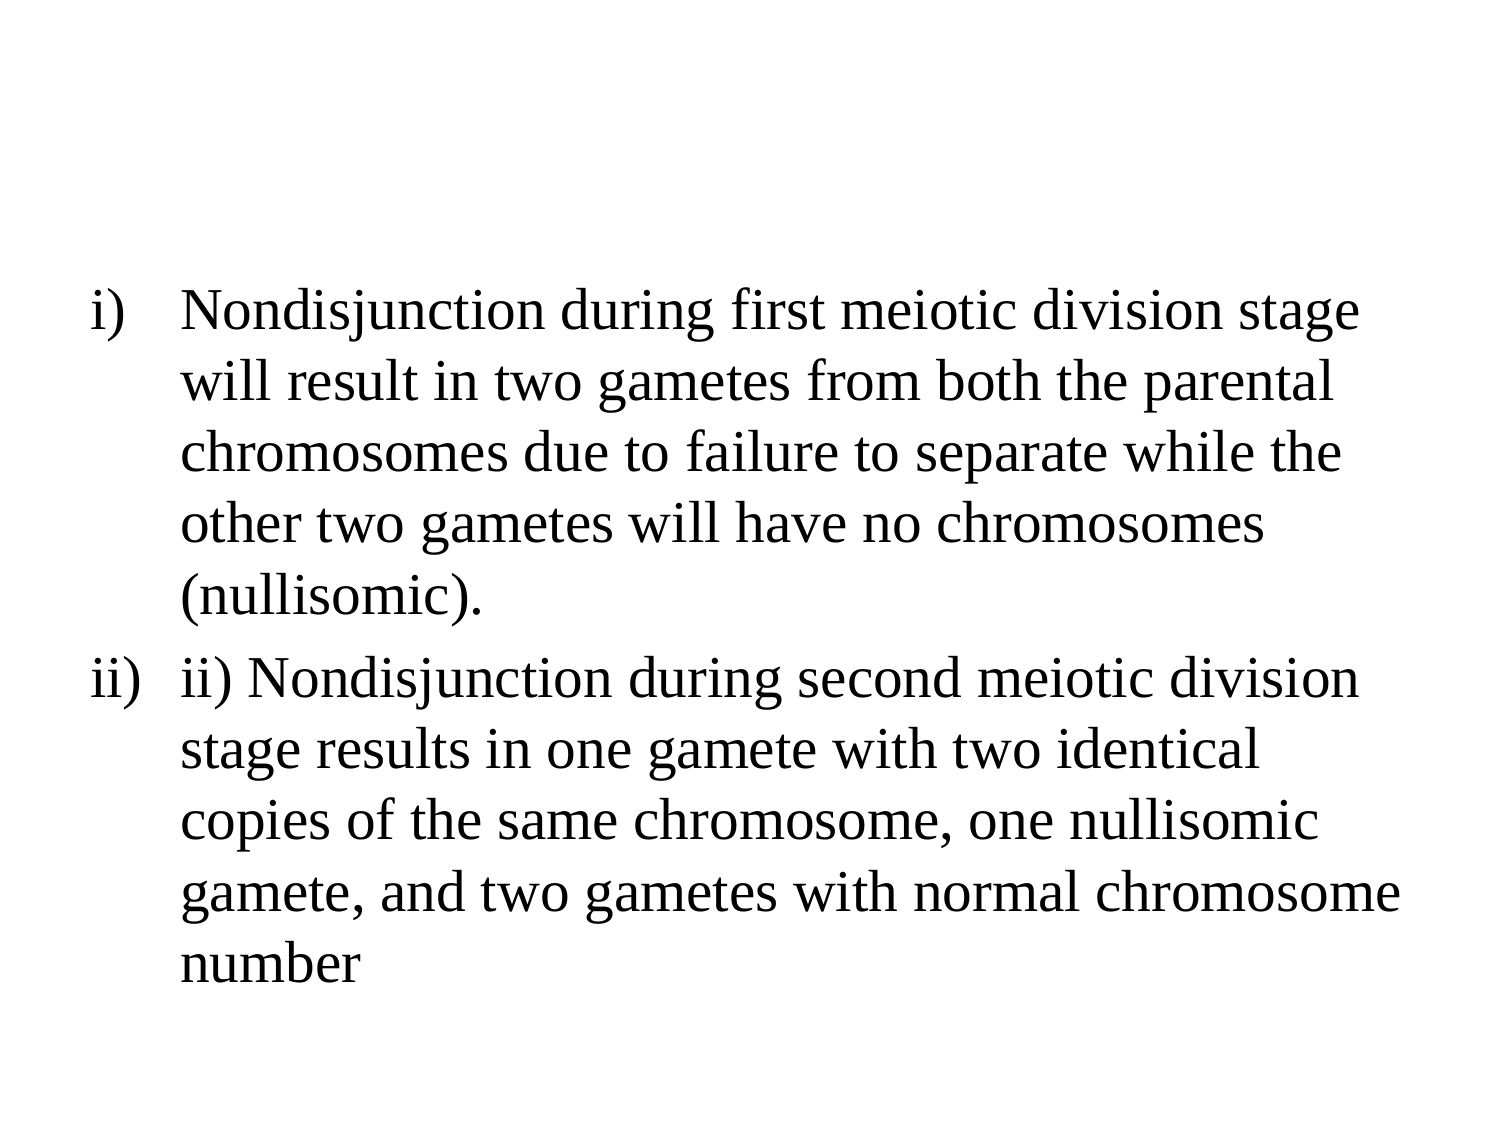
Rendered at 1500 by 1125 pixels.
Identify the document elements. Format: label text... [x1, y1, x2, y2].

list Nondisjunction during first meiotic division stage will result in two gametes from both the parental chromosomes due to failure to separate while the other two gametes will have no chromosomes (nullisomic). ii) Nondisjunction during second meiotic division stage results in one gamete with two identical copies of the same chromosome, one nullisomic gamete, and two gametes with normal chromosome number [75, 262, 1425, 1005]
